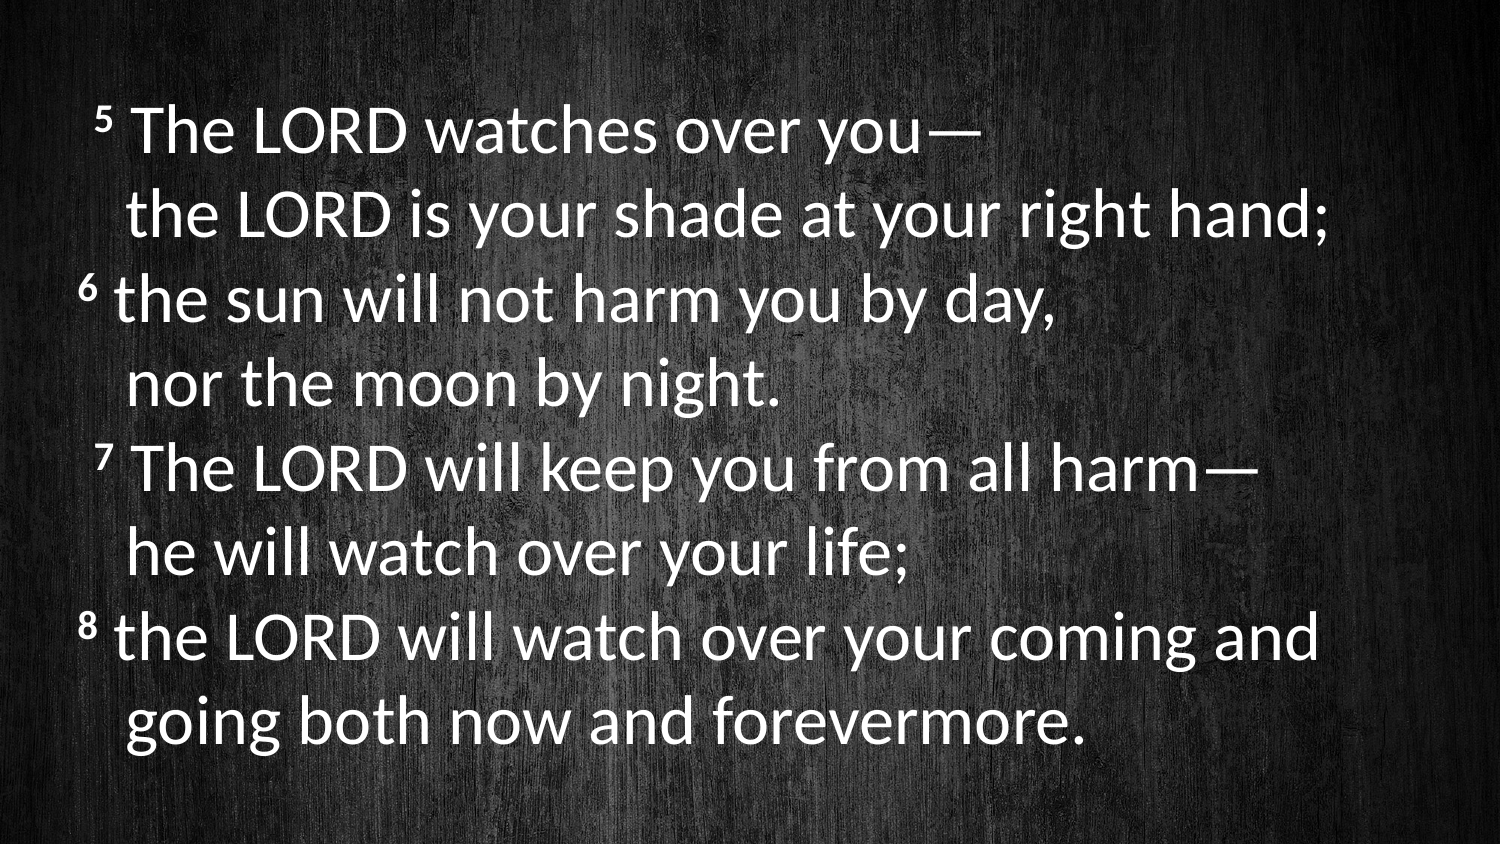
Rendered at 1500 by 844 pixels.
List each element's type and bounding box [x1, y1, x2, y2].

list [0, 0, 1500, 844]
